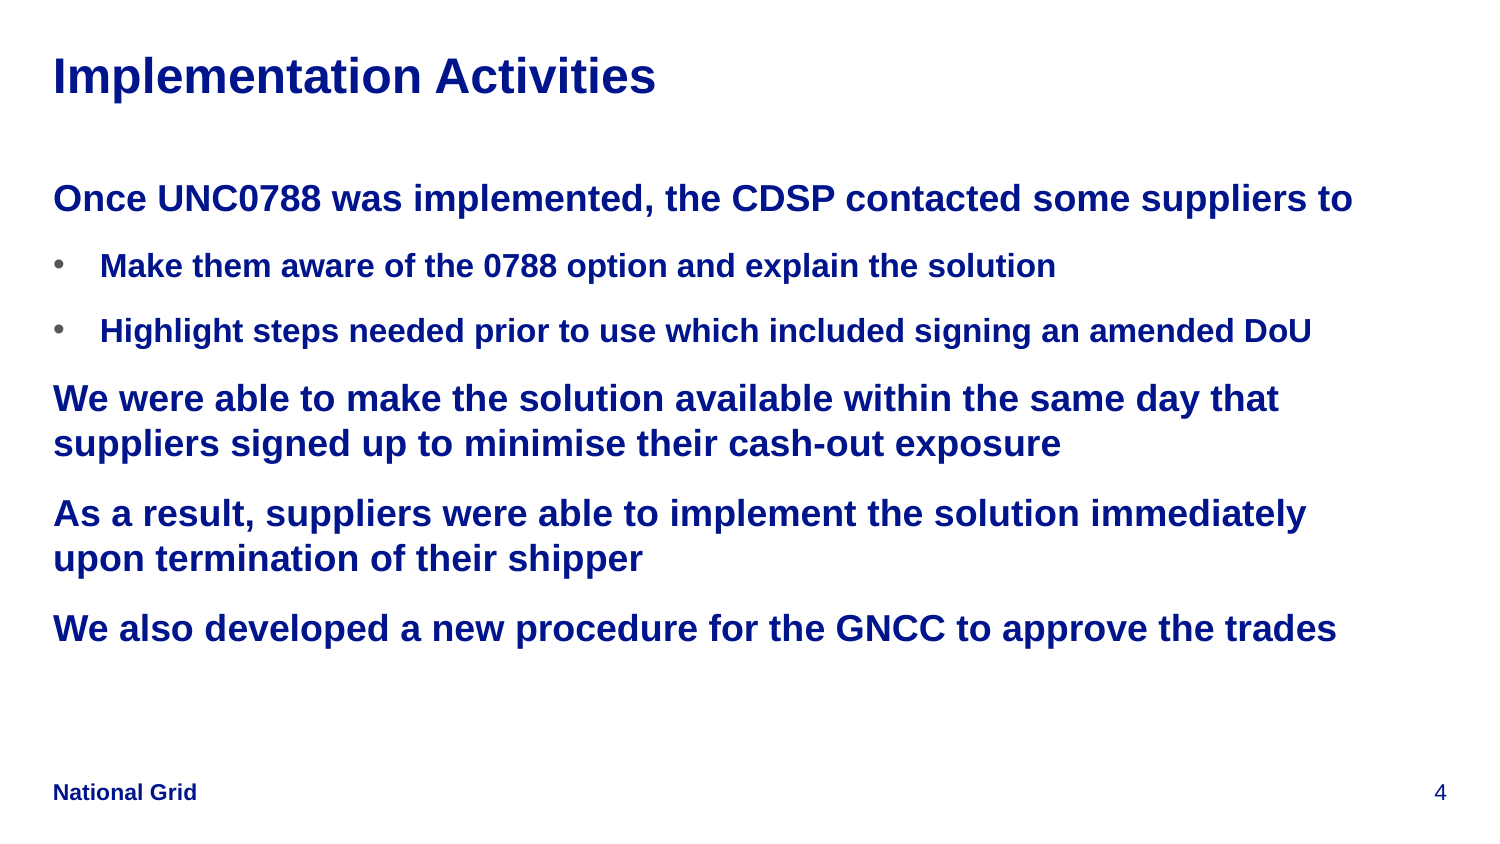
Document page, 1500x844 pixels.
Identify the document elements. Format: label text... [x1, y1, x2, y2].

title Implementation Activities [52, 43, 963, 115]
list Once UNC0788 was implemented, the CDSP contacted some suppliers to Make them aware of the 0788 option and explain the solution Highlight steps needed prior to use which included signing an amended DoU We were able to make the solution available within the same day that suppliers signed up to minimise their cash-out exposure As a result, suppliers were able to implement the solution immediately upon termination of their shipper We also developed a new procedure for the GNCC to approve the trades [53, 174, 1379, 796]
